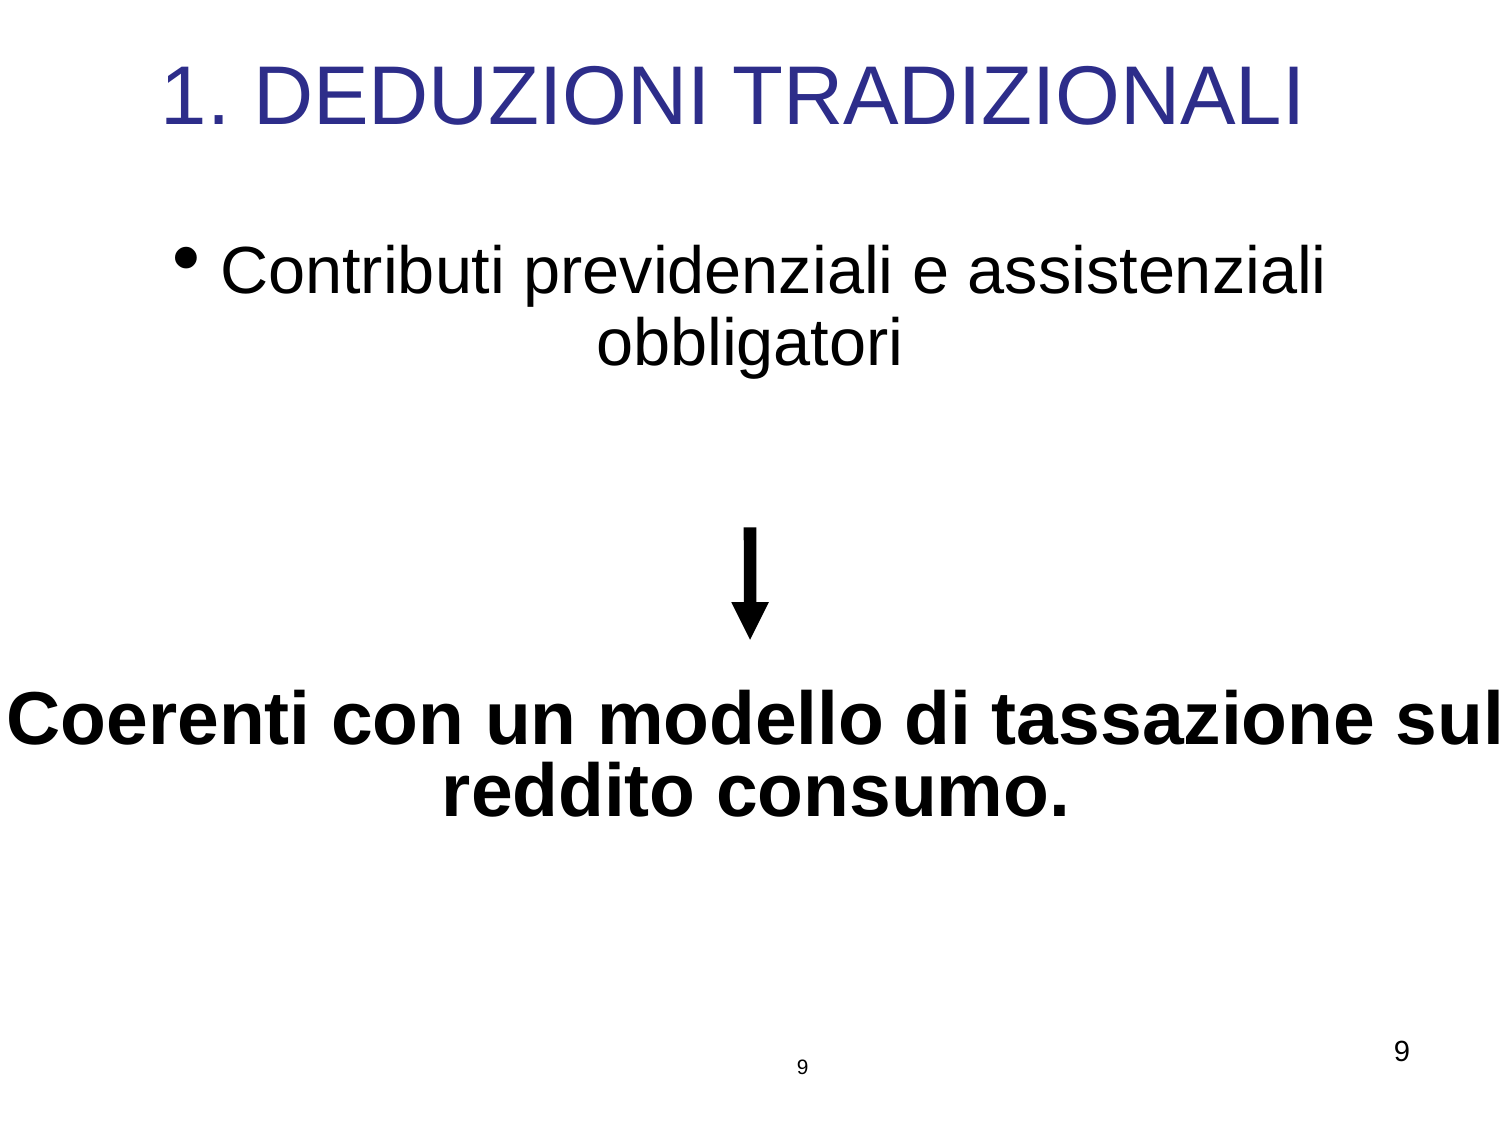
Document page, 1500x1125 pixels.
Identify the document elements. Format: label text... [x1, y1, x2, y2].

slide_number 9 [1074, 1024, 1425, 1103]
text_box 9 [749, 1046, 856, 1125]
subtitle Contributi previdenziali e assistenziali obbligatori [0, 228, 1500, 517]
text_box [743, 527, 757, 640]
title 1. DEDUZIONI TRADIZIONALI [64, 48, 1403, 149]
text_box Coerenti con un modello di tassazione sul reddito consumo. [0, 679, 1500, 880]
